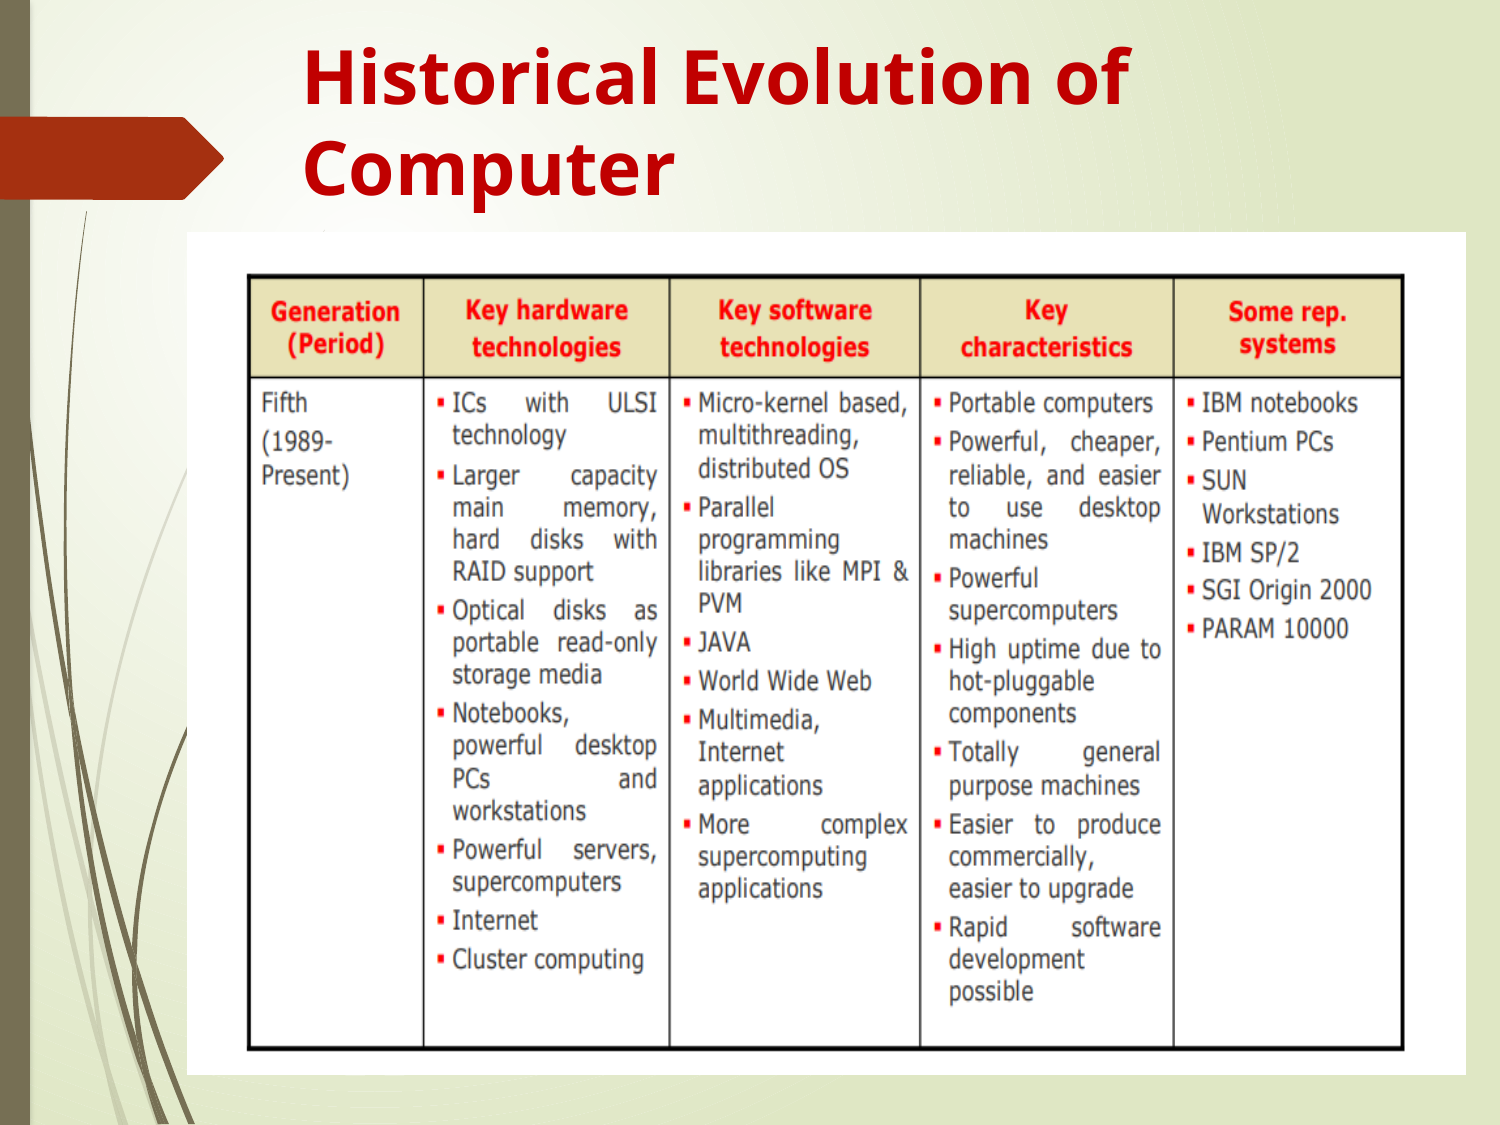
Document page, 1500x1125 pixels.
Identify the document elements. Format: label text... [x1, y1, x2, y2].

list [187, 232, 1466, 1076]
title Historical Evolution of Computer [286, 22, 1367, 231]
